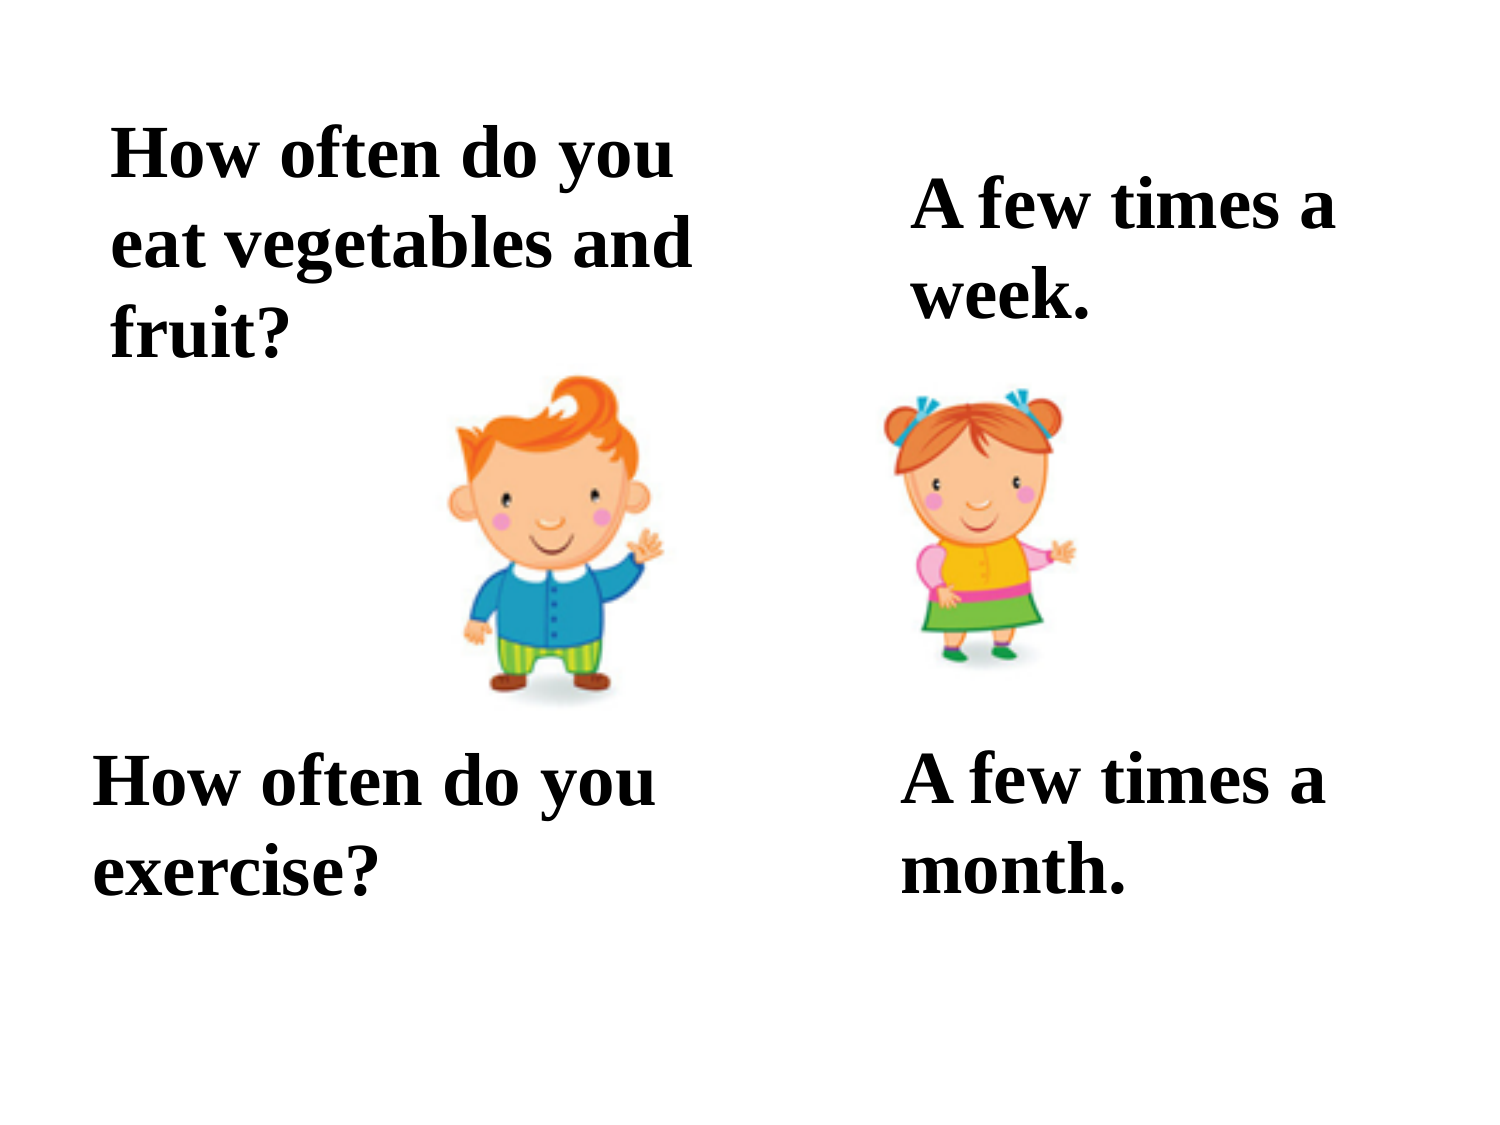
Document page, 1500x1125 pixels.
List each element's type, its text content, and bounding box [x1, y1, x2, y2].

text_box A few times a week. [885, 144, 1388, 361]
picture [419, 361, 1136, 719]
text_box How often do you exercise? [64, 692, 715, 949]
text_box How often do you eat vegetables and fruit? [82, 101, 786, 374]
text_box A few times a month. [874, 703, 1412, 934]
